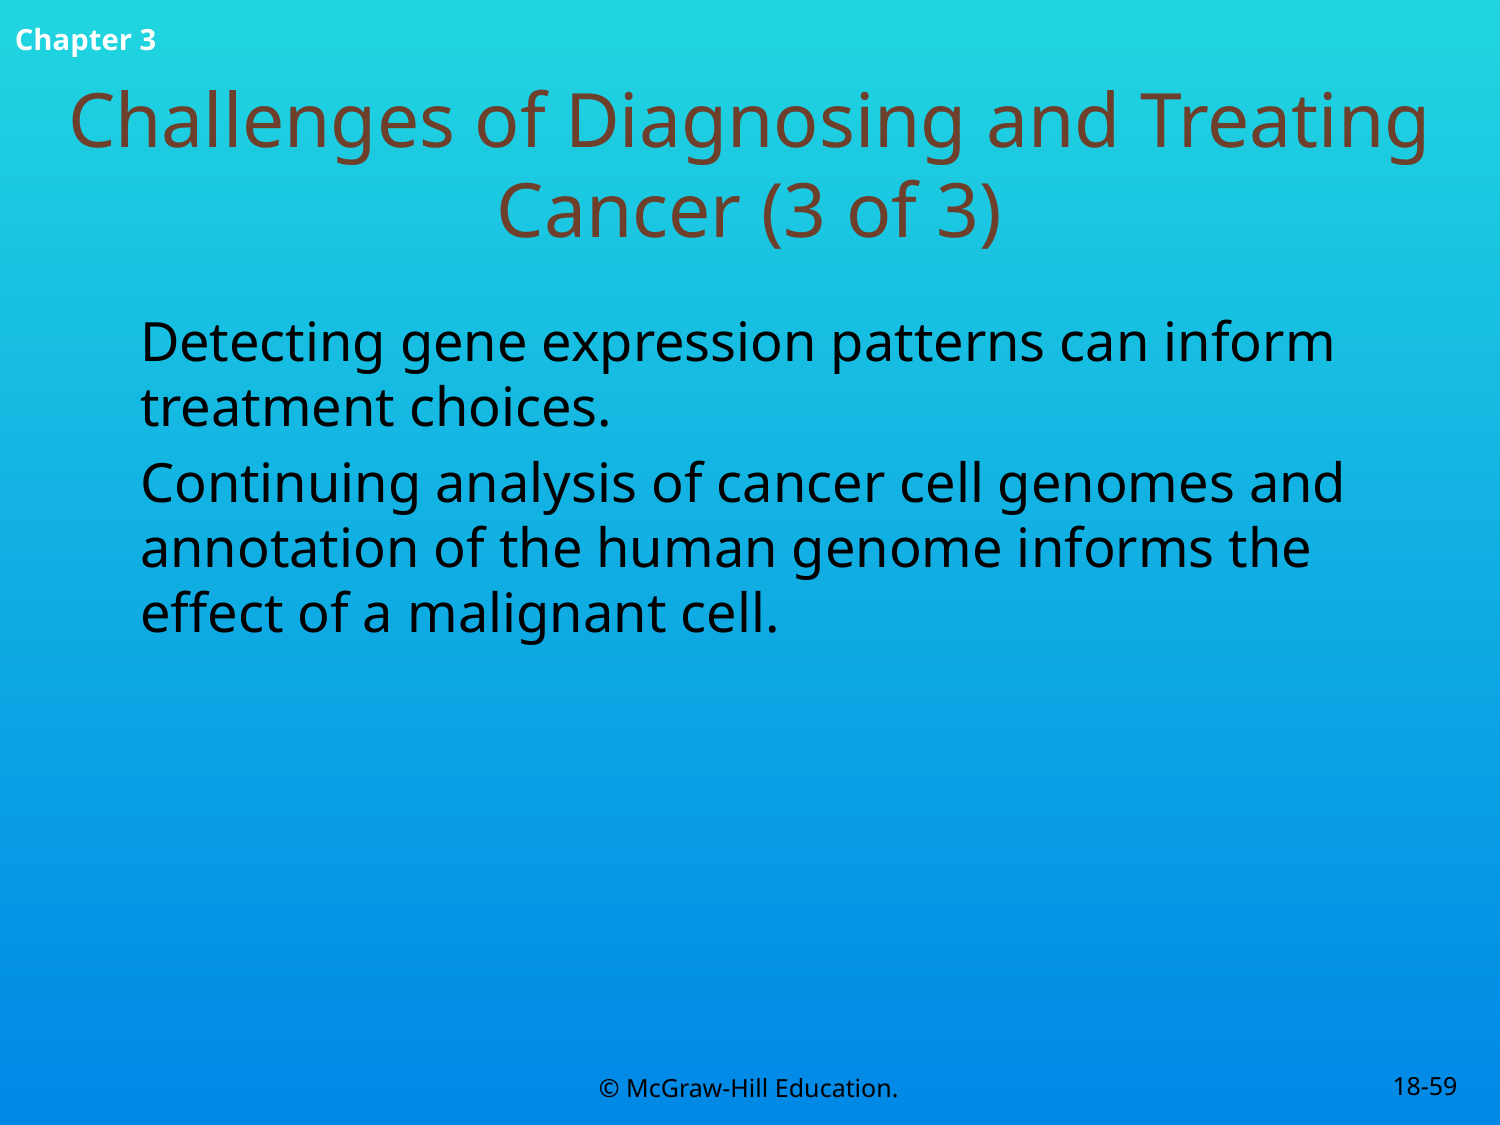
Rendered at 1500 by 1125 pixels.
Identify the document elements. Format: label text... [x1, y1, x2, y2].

title Challenges of Diagnosing and Treating Cancer (3 of 3) [12, 37, 1487, 288]
list Detecting gene expression patterns can inform treatment choices. Continuing analysis of cancer cell genomes and annotation of the human genome informs the effect of a malignant cell. [125, 299, 1375, 1000]
